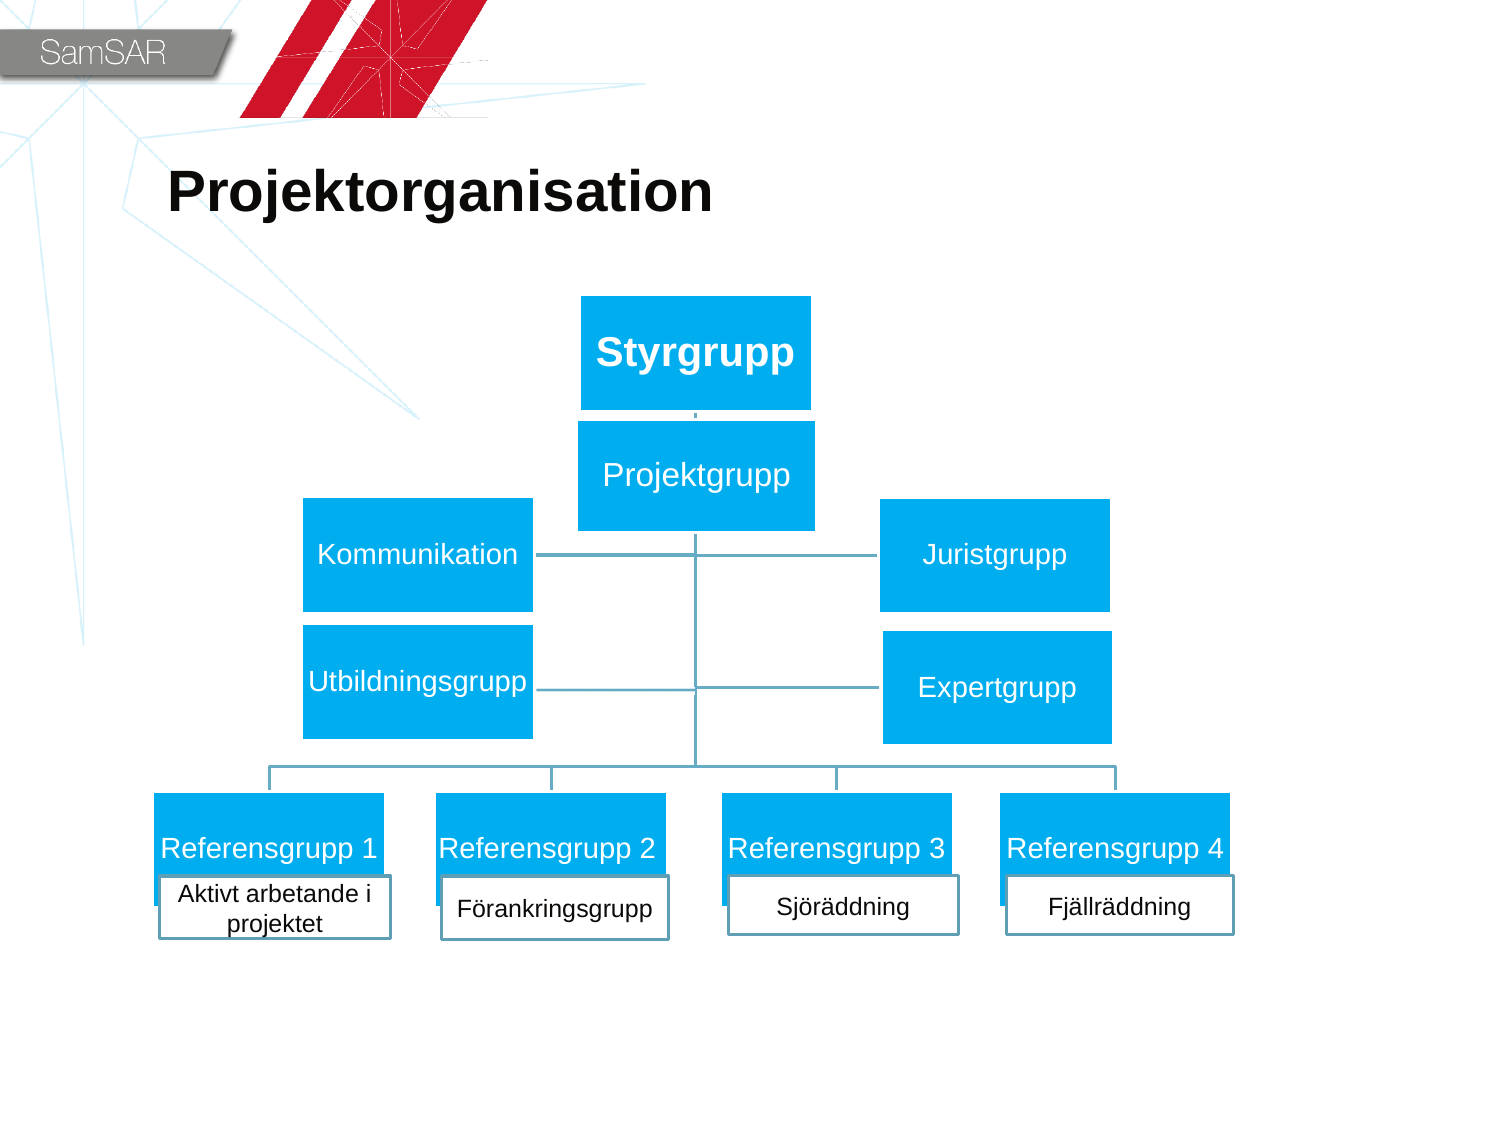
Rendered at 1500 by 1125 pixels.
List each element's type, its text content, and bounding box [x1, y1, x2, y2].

picture [0, 0, 647, 647]
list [152, 263, 1381, 939]
picture [534, 687, 695, 696]
text_box Projektorganisation [152, 145, 1349, 263]
